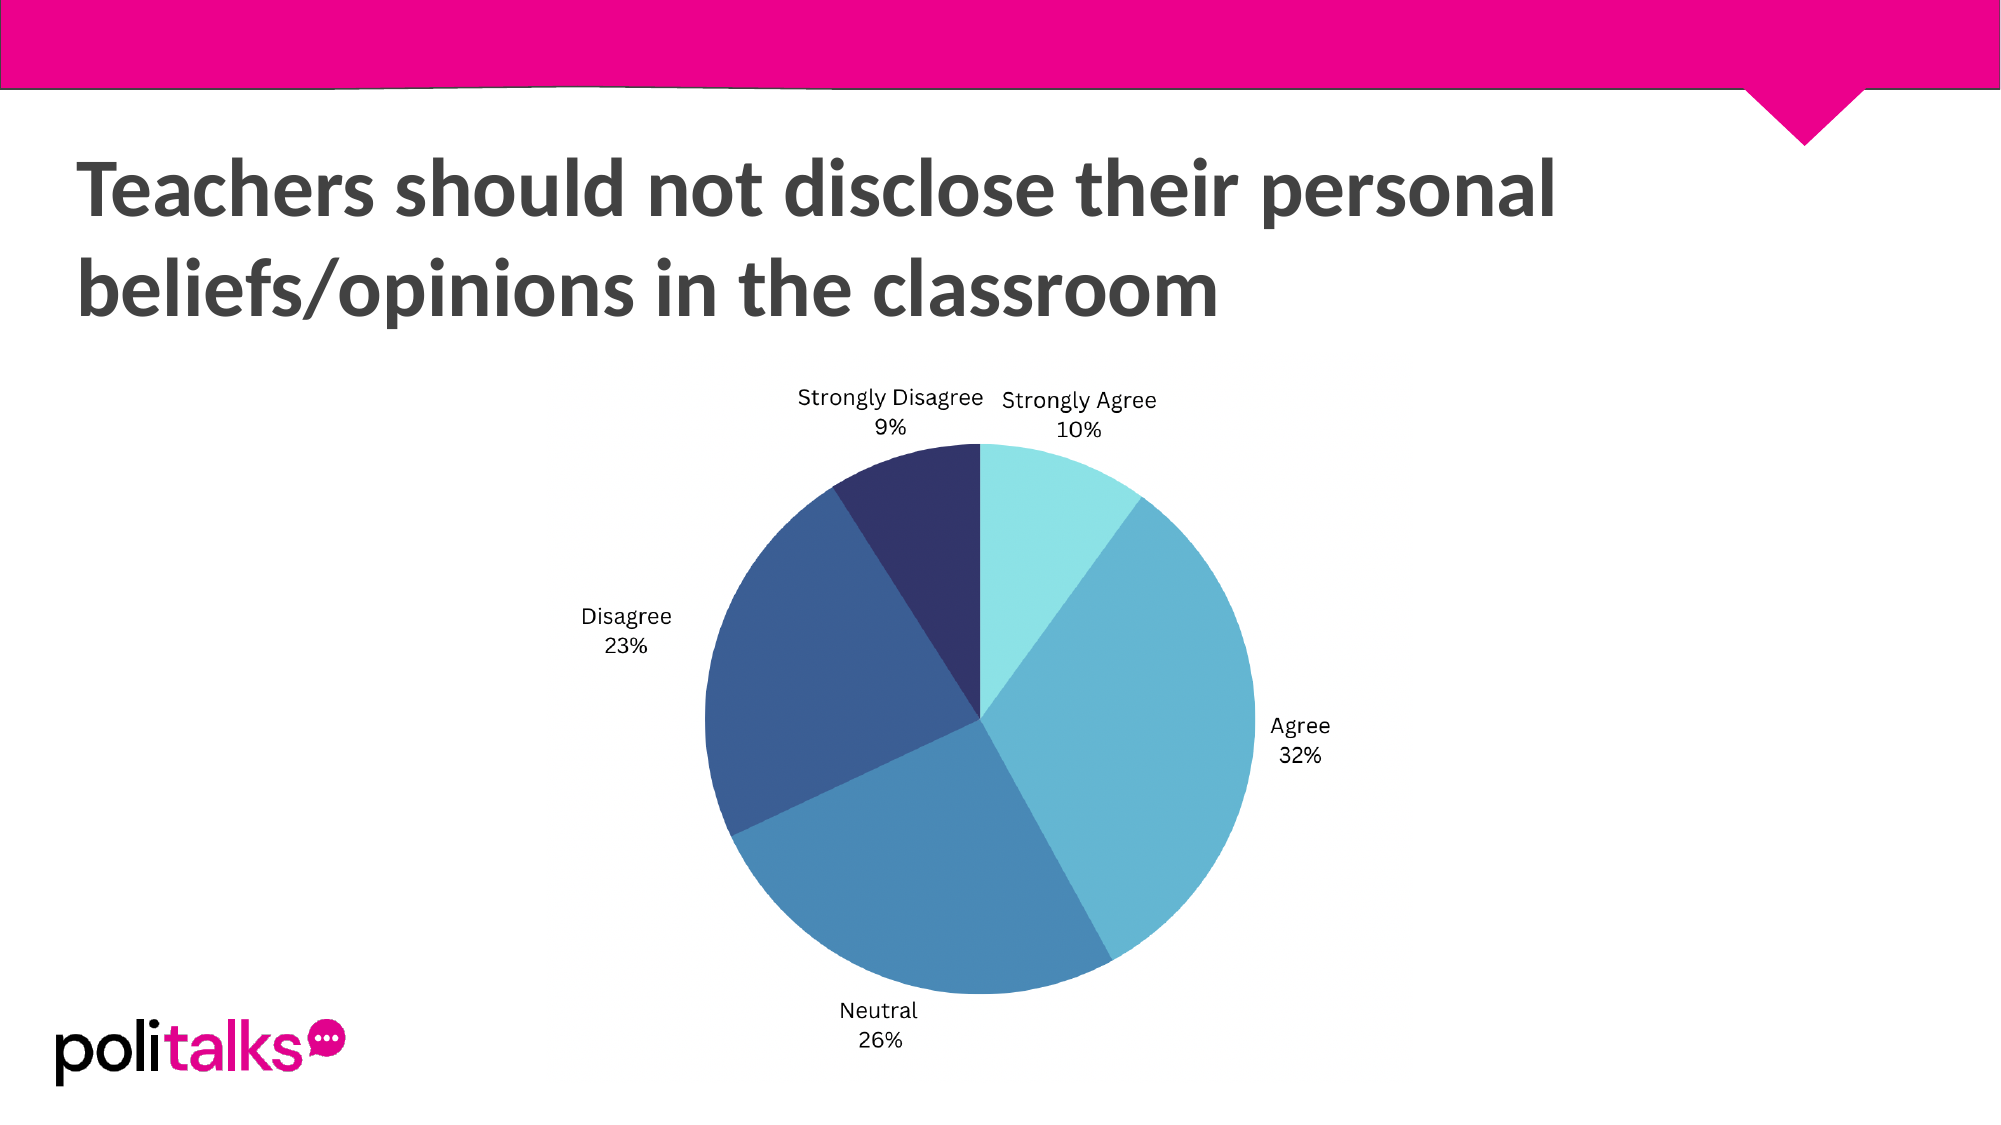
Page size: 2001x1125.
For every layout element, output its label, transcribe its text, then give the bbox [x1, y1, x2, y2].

picture [545, 352, 1413, 1083]
title Teachers should not disclose their personal beliefs/opinions in the classroom [56, 235, 1903, 454]
picture [43, 997, 362, 1106]
